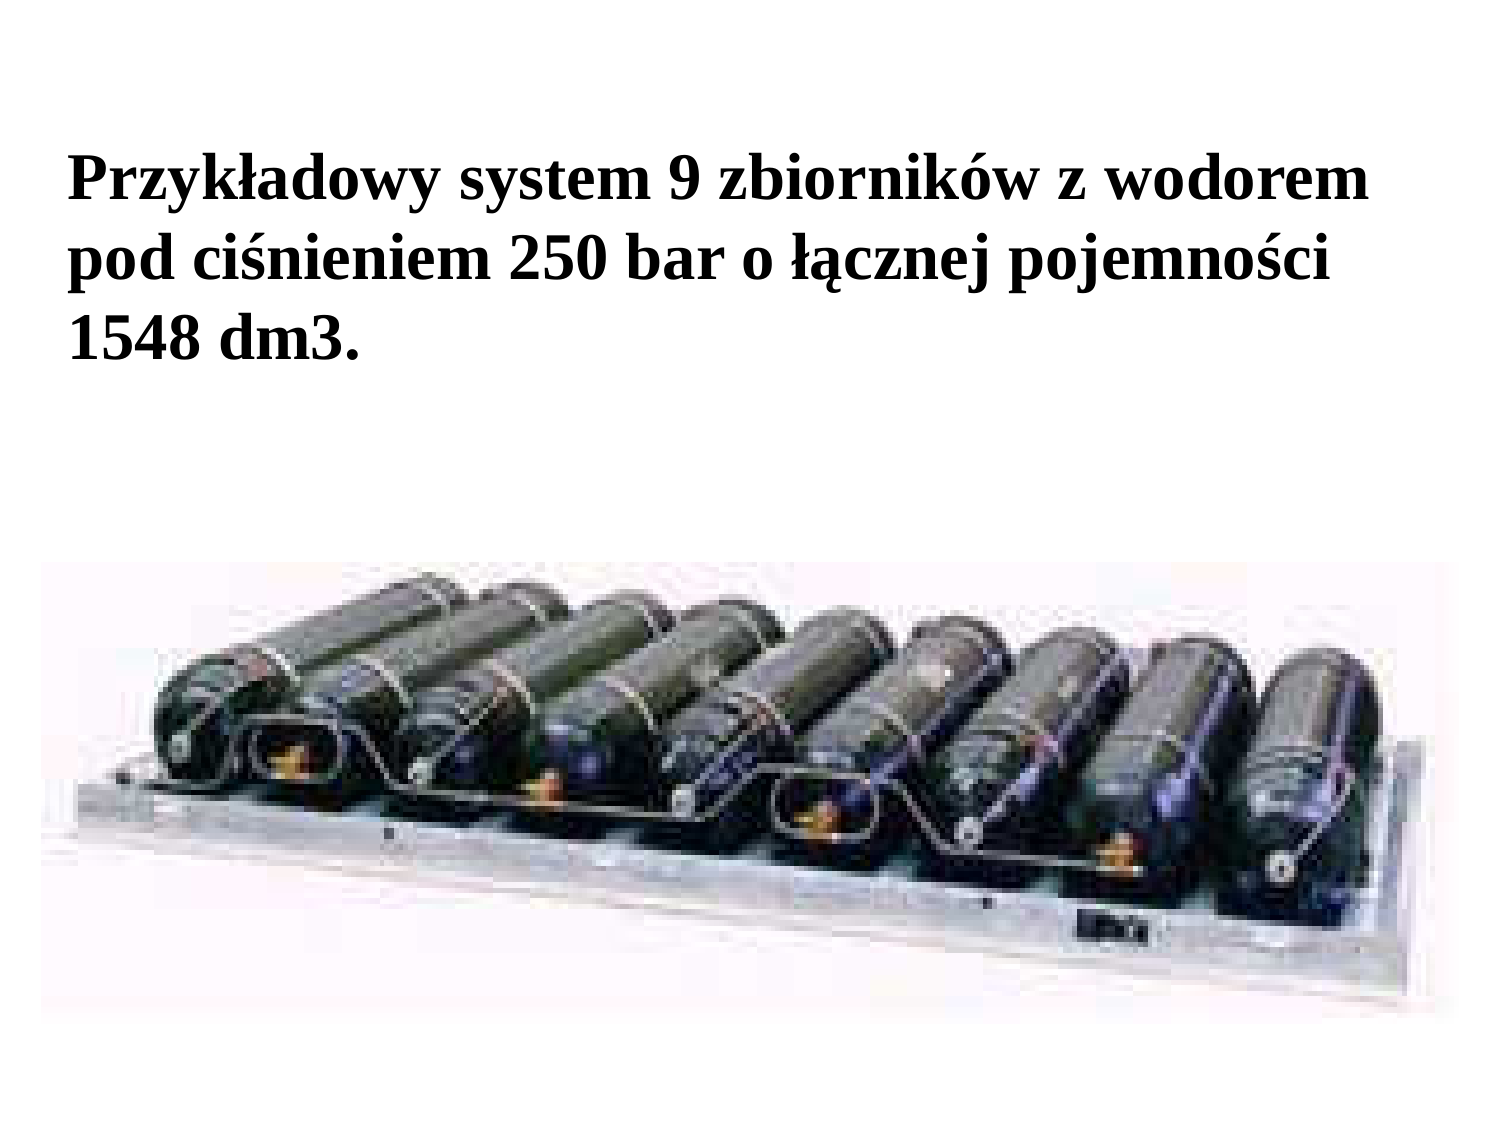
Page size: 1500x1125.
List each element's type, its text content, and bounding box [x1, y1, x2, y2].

text_box Przykładowy system 9 zbiorników z wodorem pod ciśnieniem 250 bar o łącznej pojemności 1548 dm3. [53, 125, 1500, 380]
picture [41, 562, 1459, 1024]
